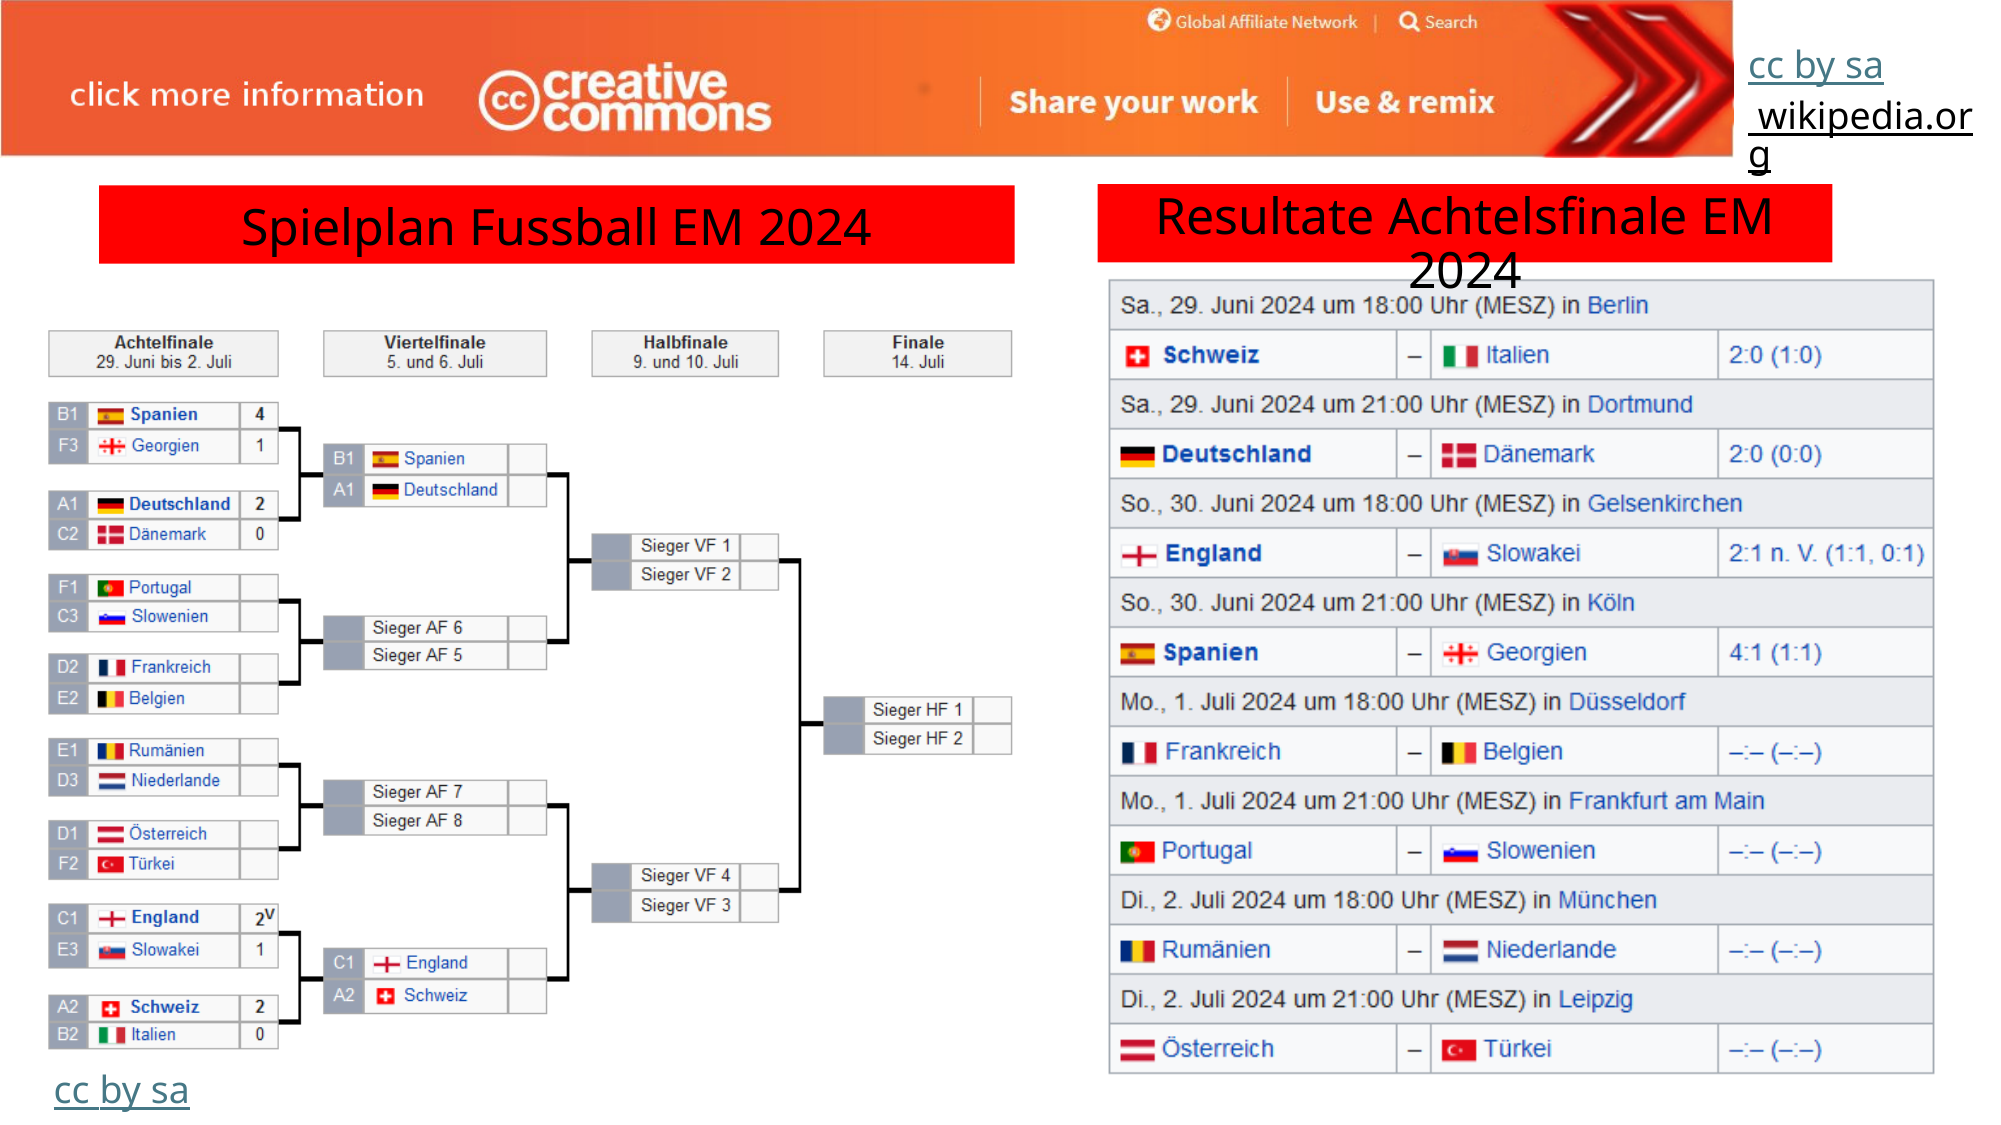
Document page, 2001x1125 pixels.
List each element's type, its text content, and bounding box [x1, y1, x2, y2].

text_box cc by sa wikipedia.org [1733, 33, 1989, 196]
picture [0, 0, 1734, 159]
subtitle Resultate Achtelsfinale EM 2024 [1097, 184, 1833, 201]
title Spielplan Fussball EM 2024 [99, 185, 1015, 264]
text_box cc by sa wikipedia.org Fussball Europameisterschaft 2024 [38, 1059, 1039, 1125]
picture [1097, 201, 1945, 1089]
picture [38, 315, 1016, 1056]
